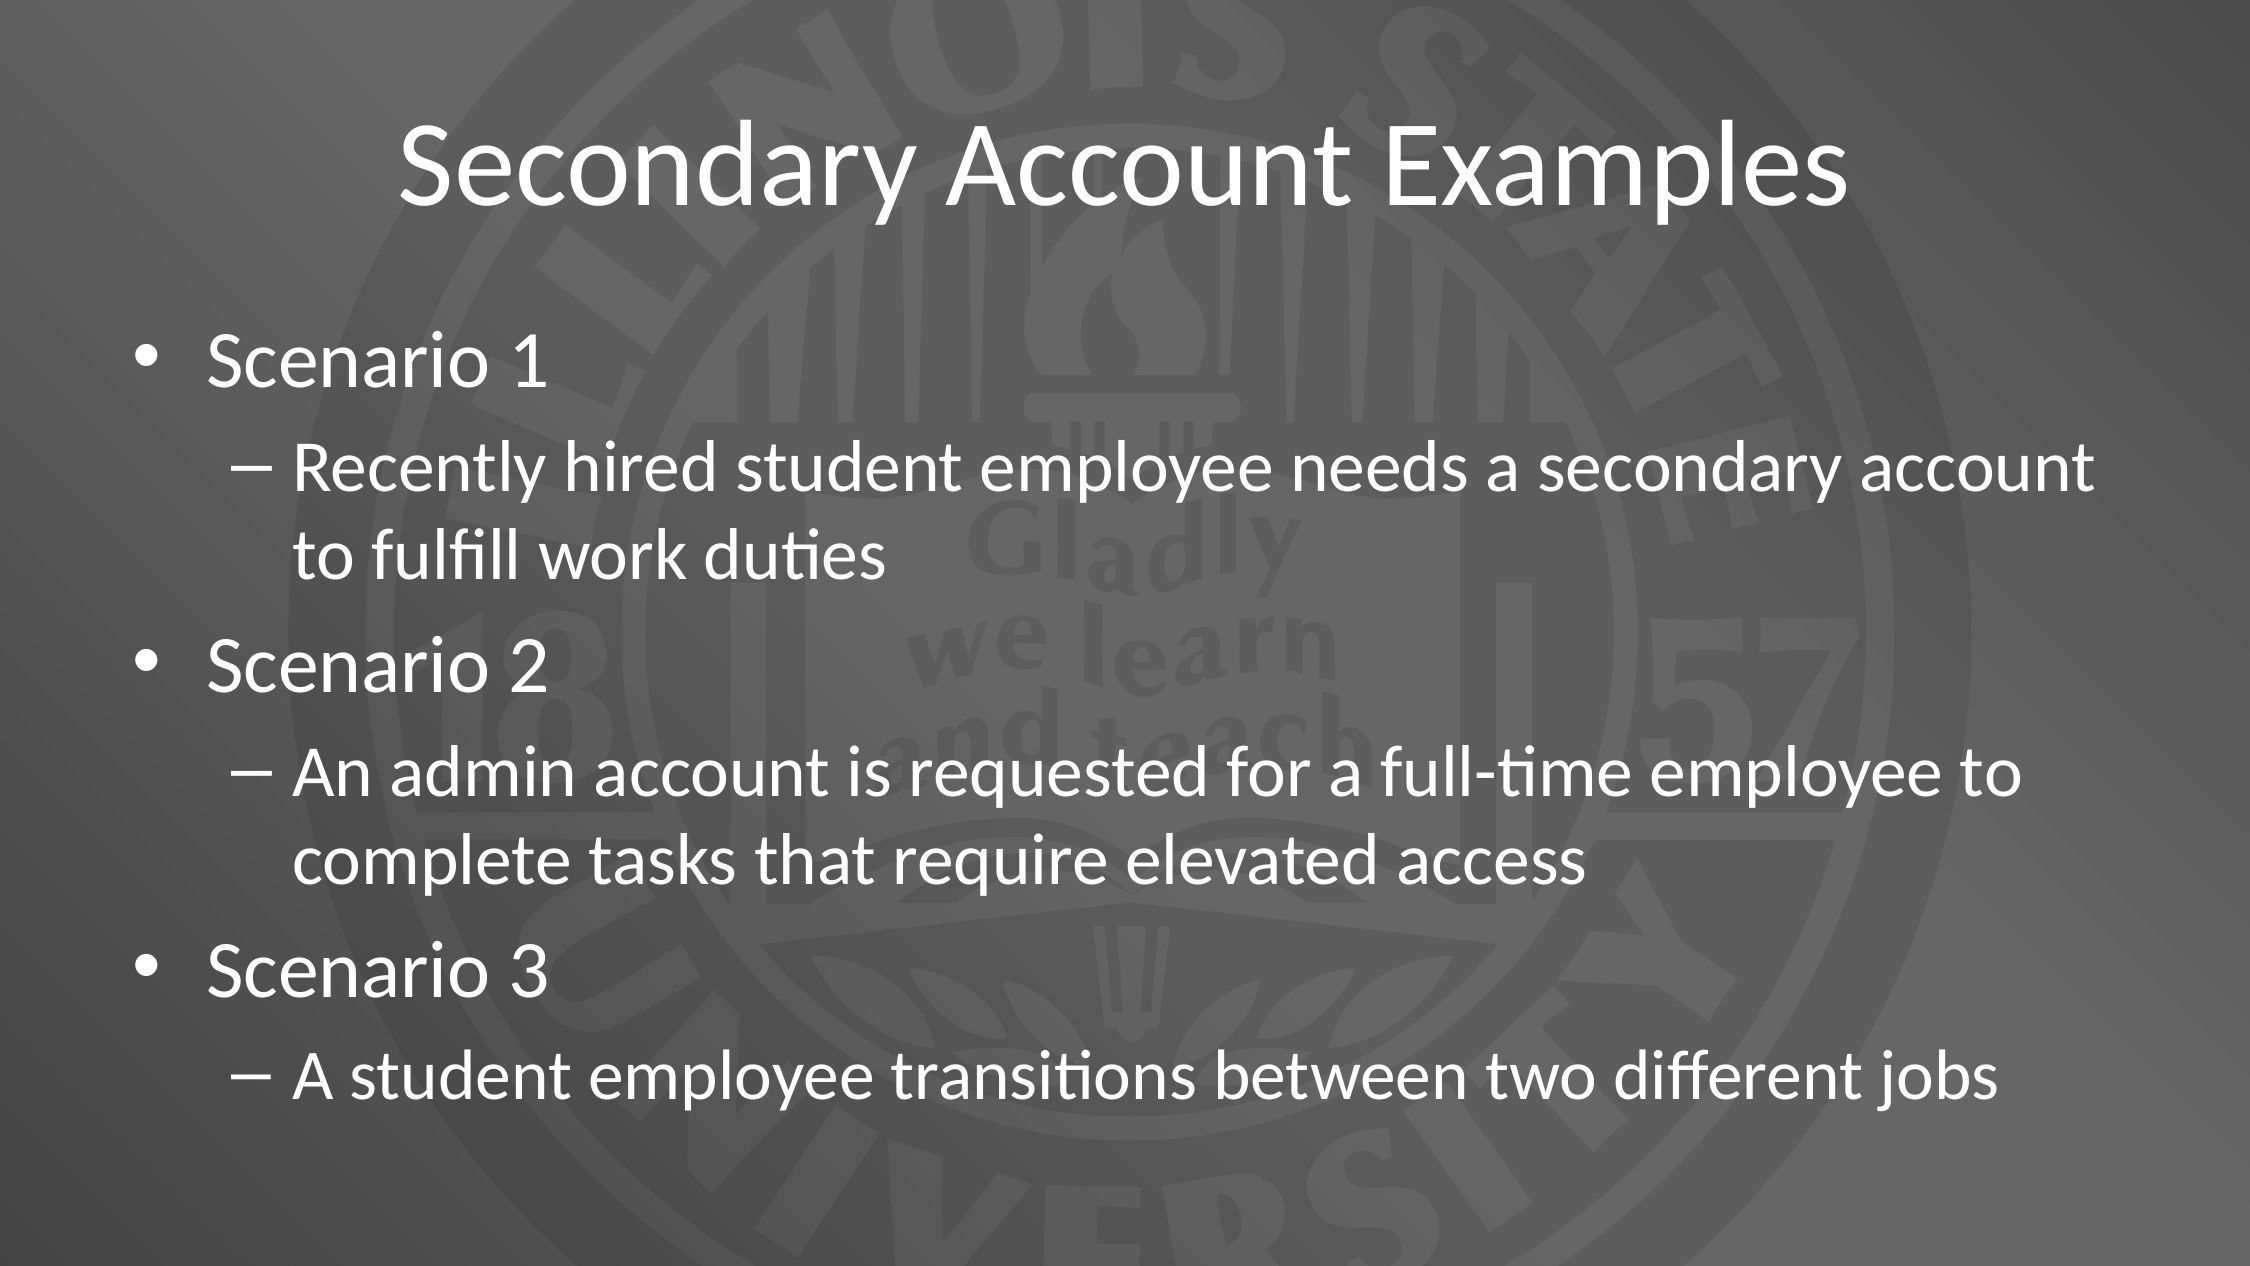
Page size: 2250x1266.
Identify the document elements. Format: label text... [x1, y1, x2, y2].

title Secondary Account Examples [112, 50, 2138, 262]
picture [0, 0, 2250, 1266]
list Scenario 1 Recently hired student employee needs a secondary account to fulfill work duties Scenario 2 An admin account is requested for a full-time employee to complete tasks that require elevated access Scenario 3 A student employee transitions between two different jobs [112, 295, 2138, 1131]
